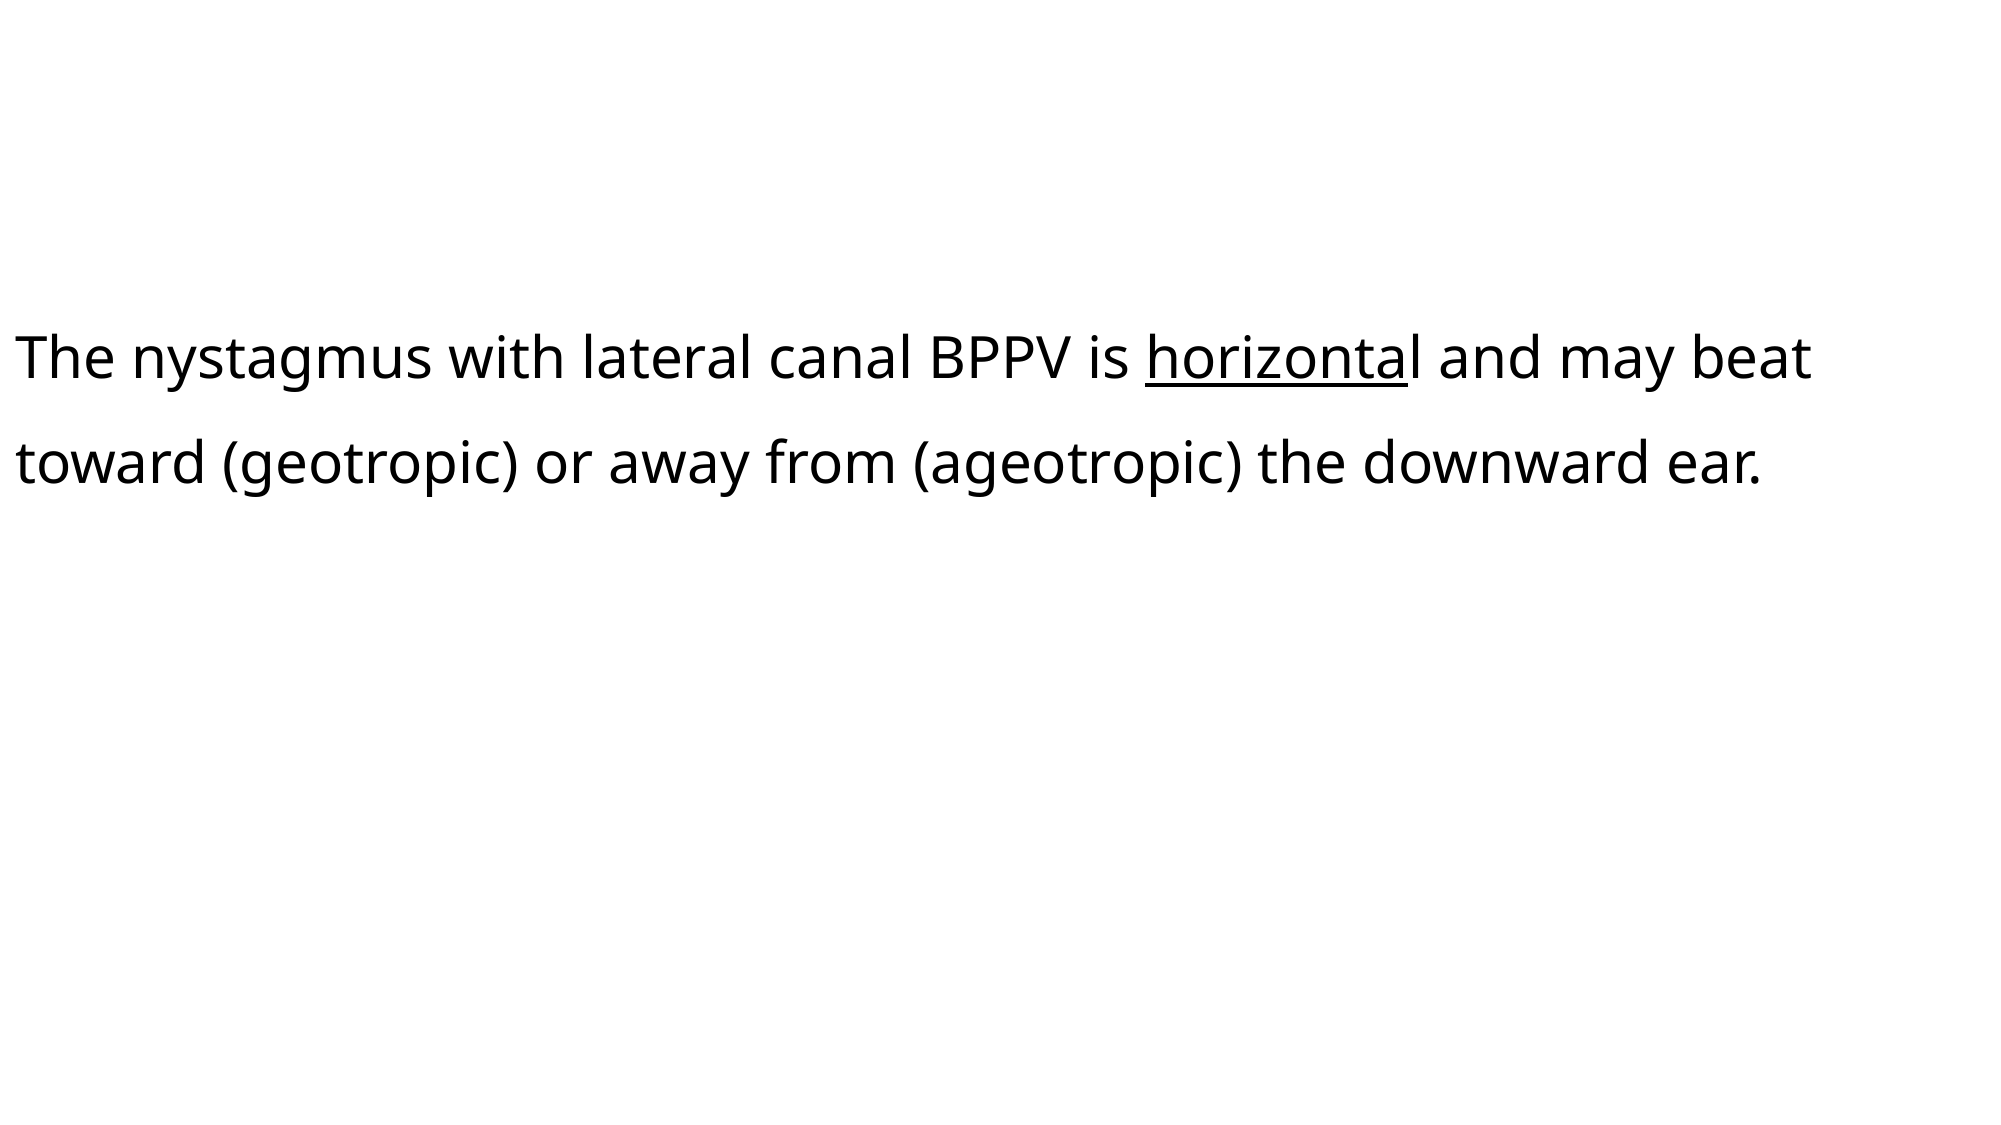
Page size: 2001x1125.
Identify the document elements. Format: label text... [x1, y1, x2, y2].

list The nystagmus with lateral canal BPPV is horizontal and may beat toward (geotropic) or away from (ageotropic) the downward ear. [0, 277, 2000, 1059]
